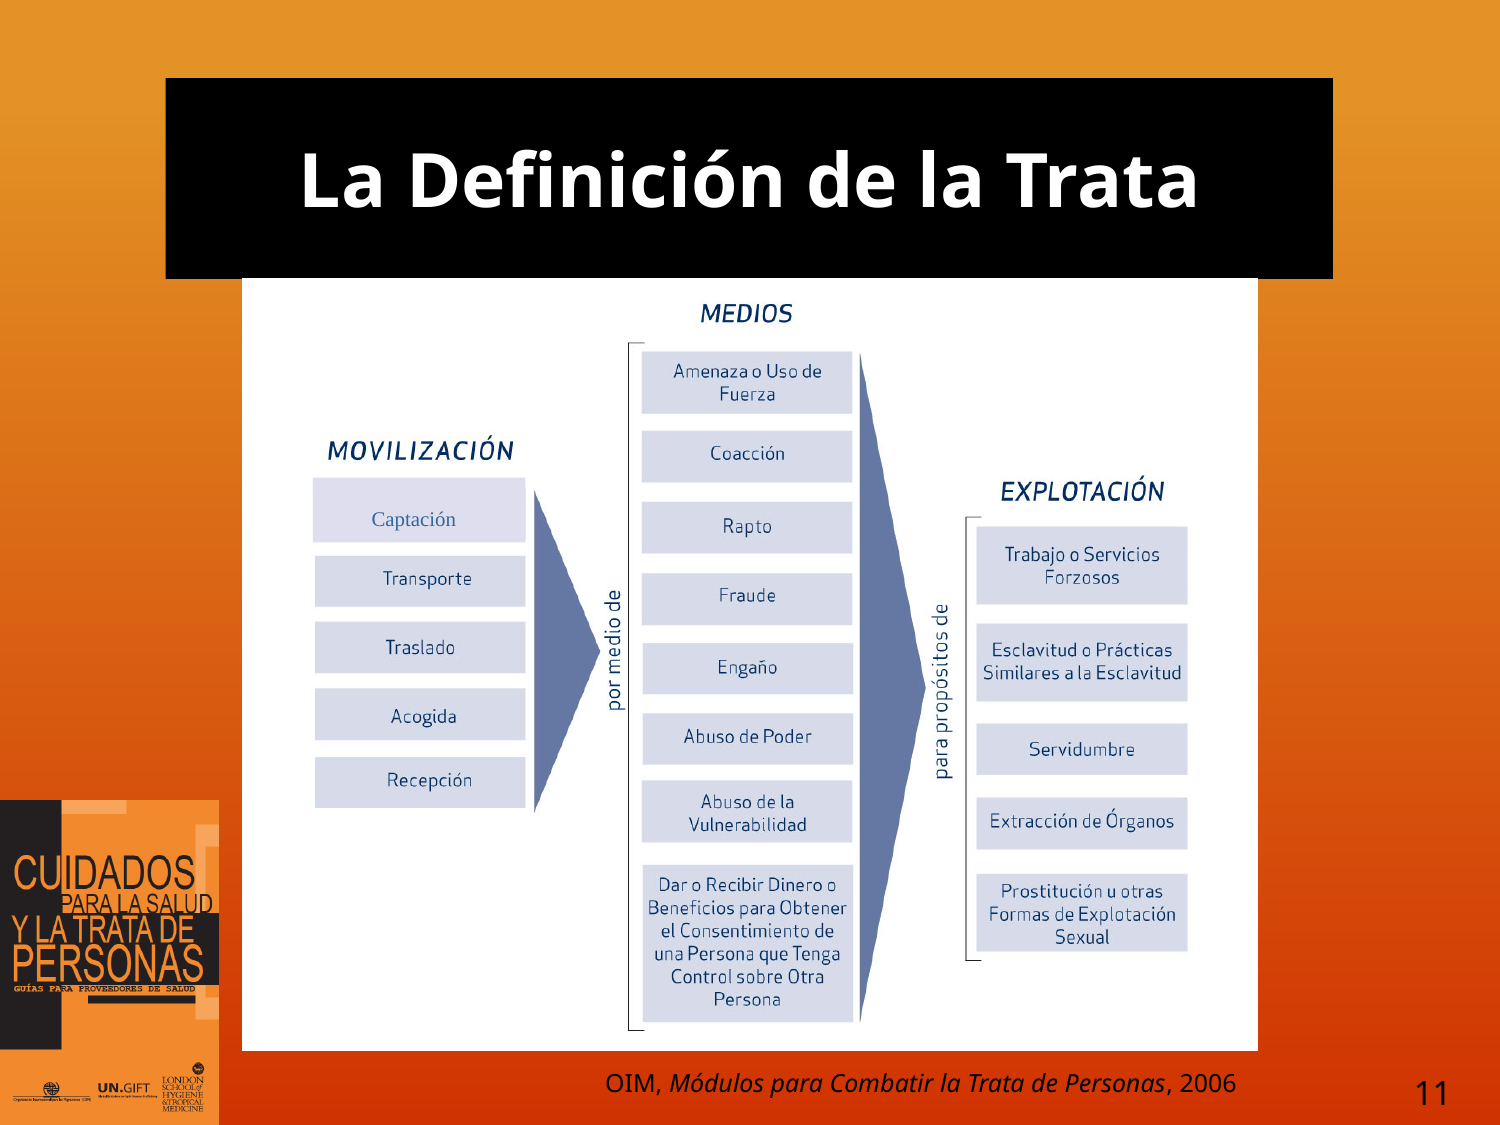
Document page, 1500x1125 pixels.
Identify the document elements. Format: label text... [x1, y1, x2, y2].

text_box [241, 278, 1259, 1052]
slide_number 11 [1398, 1065, 1499, 1125]
picture [0, 800, 219, 1125]
text_box OIM, Módulos para Combatir la Trata de Personas, 2006 [395, 1060, 1258, 1106]
title La Definición de la Trata [165, 101, 1335, 254]
